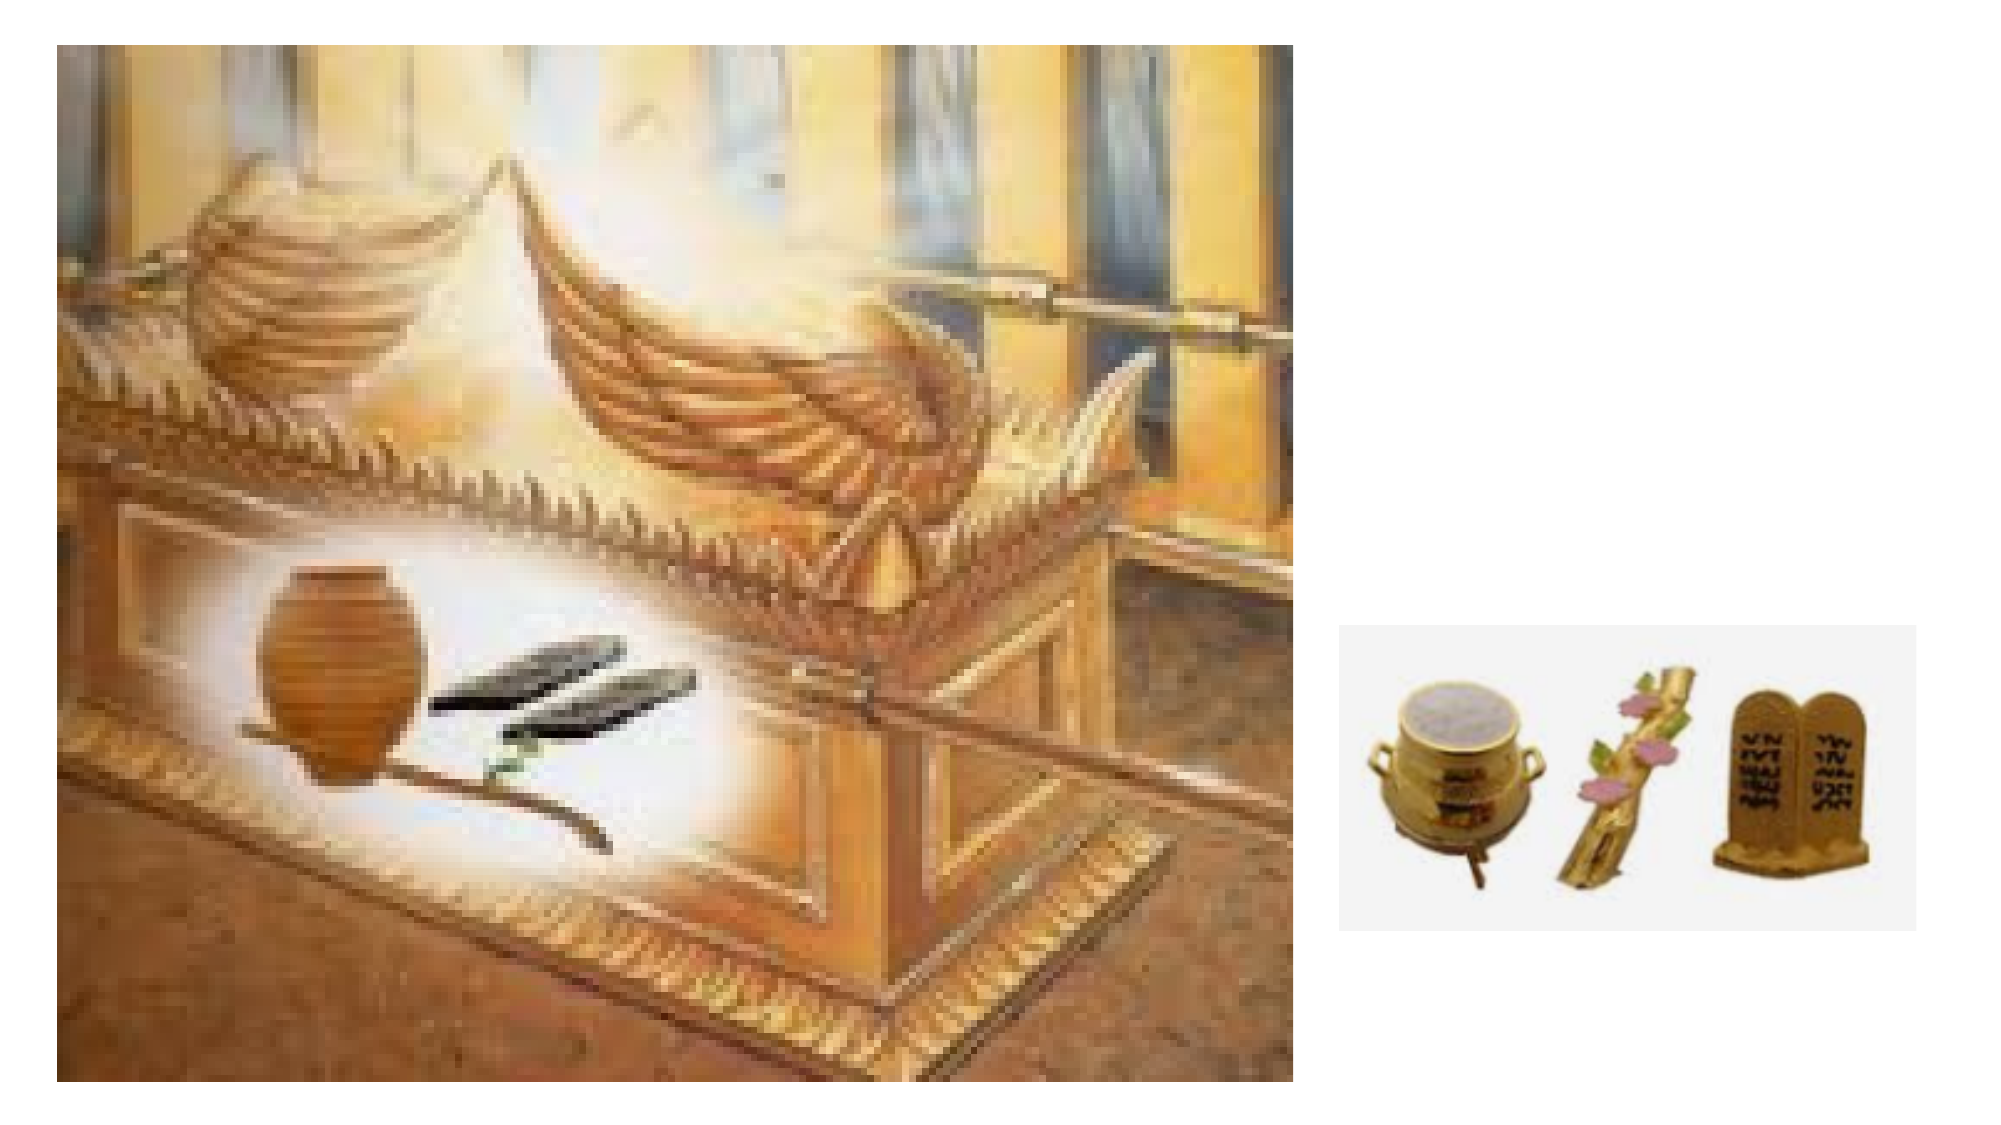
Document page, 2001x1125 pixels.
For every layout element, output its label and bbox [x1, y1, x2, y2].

picture [1334, 621, 1918, 933]
picture [37, 28, 1294, 1091]
